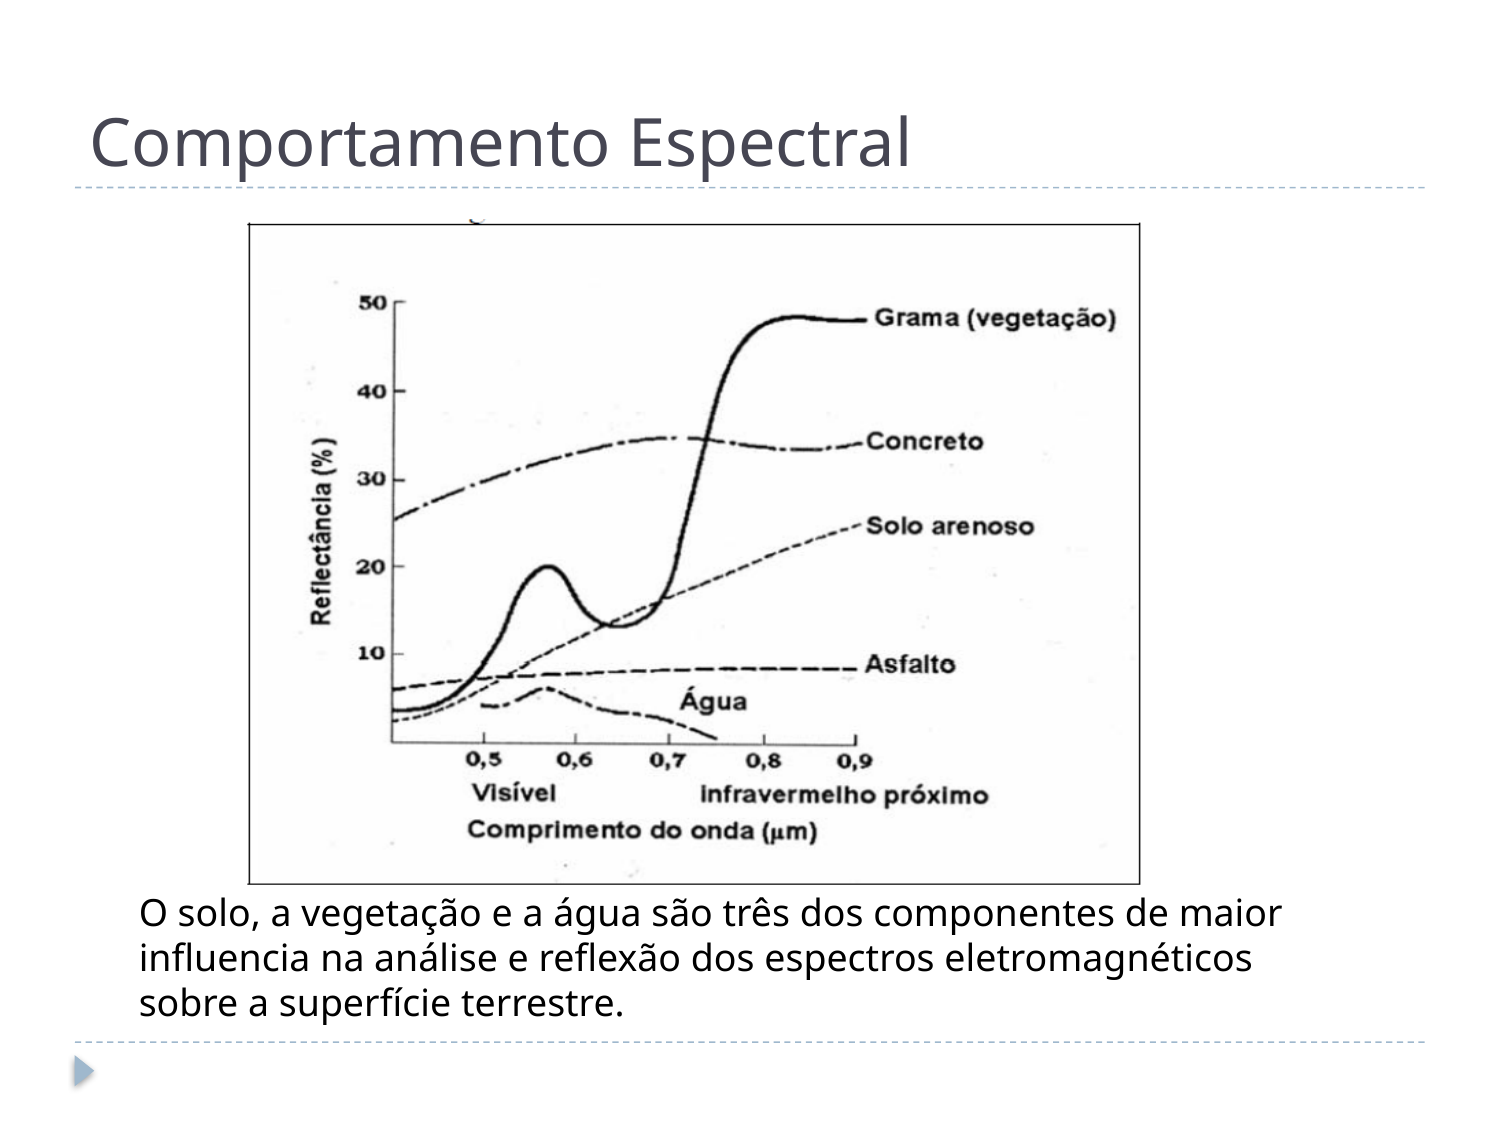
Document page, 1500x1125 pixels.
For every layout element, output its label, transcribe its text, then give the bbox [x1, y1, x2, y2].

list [241, 219, 1146, 890]
text_box O solo, a vegetação e a água são três dos componentes de maior influencia na análise e reflexão dos espectros eletromagnéticos sobre a superfície terrestre. [123, 881, 1335, 1032]
title Comportamento Espectral [75, 24, 1425, 188]
